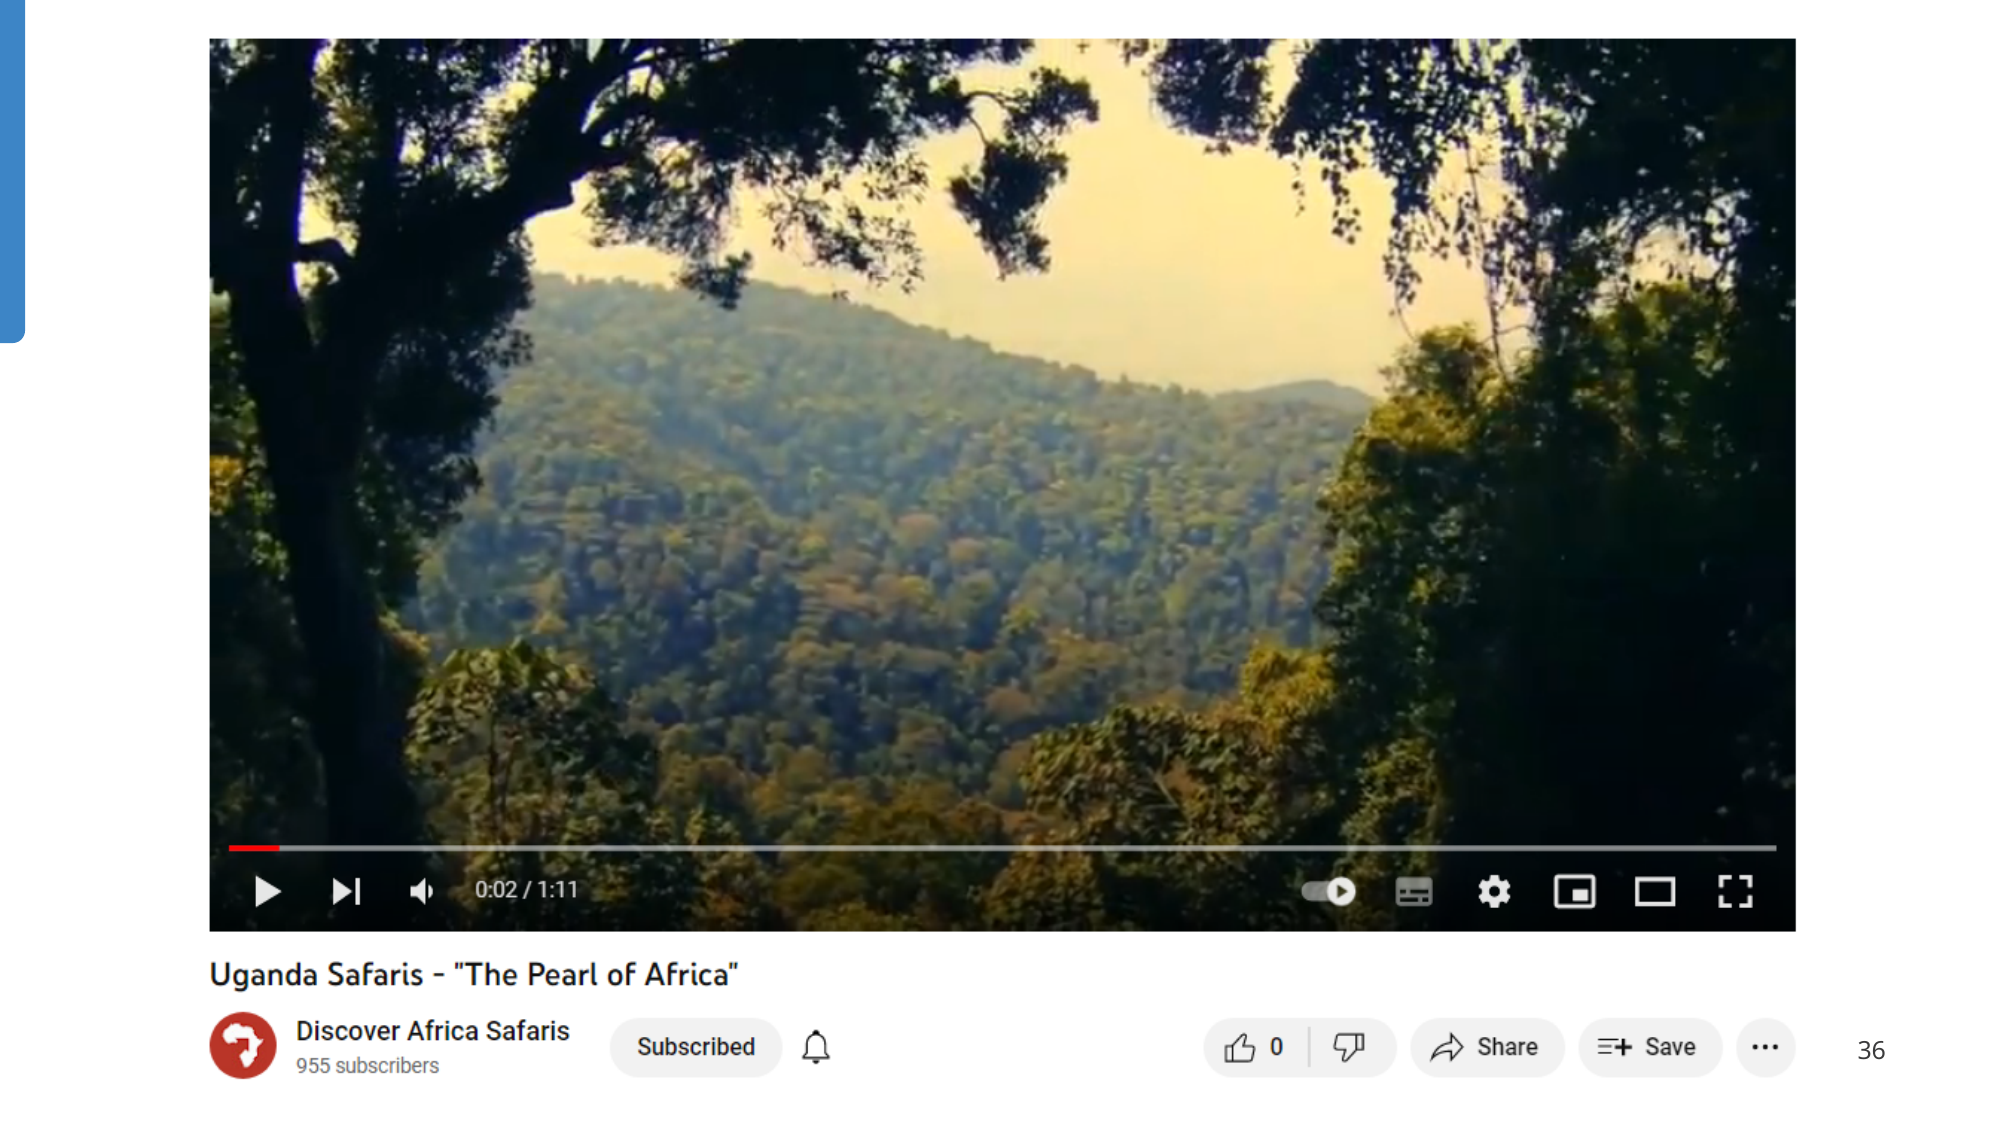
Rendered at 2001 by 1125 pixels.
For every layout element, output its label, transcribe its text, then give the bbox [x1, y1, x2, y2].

slide_number ‹#› [1812, 1021, 1886, 1082]
picture [195, 24, 1805, 1101]
